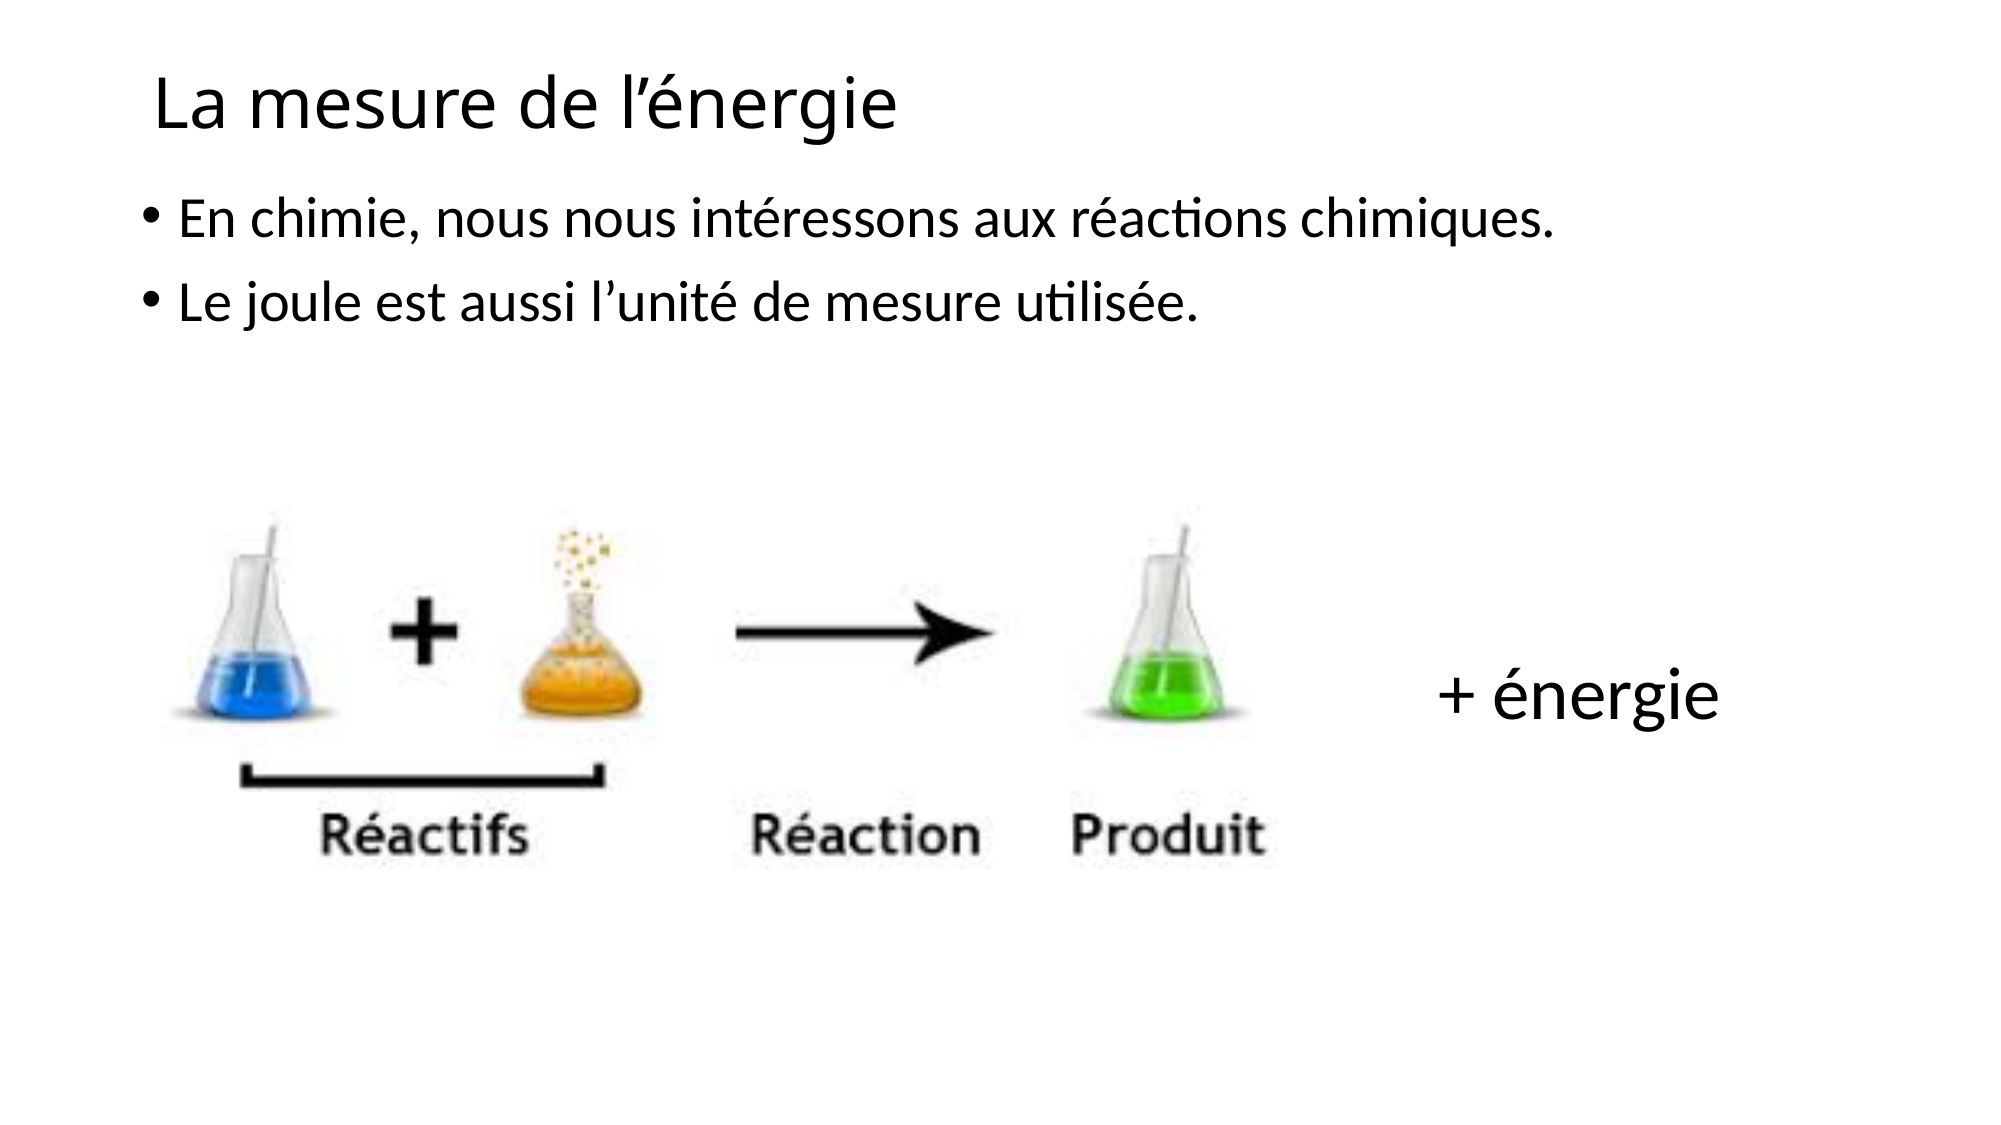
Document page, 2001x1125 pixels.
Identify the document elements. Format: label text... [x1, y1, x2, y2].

list En chimie, nous nous intéressons aux réactions chimiques. Le joule est aussi l’unité de mesure utilisée. [126, 179, 1852, 358]
title La mesure de l’énergie [137, 59, 1863, 152]
picture [137, 480, 1321, 929]
text_box + énergie [1423, 637, 1737, 742]
